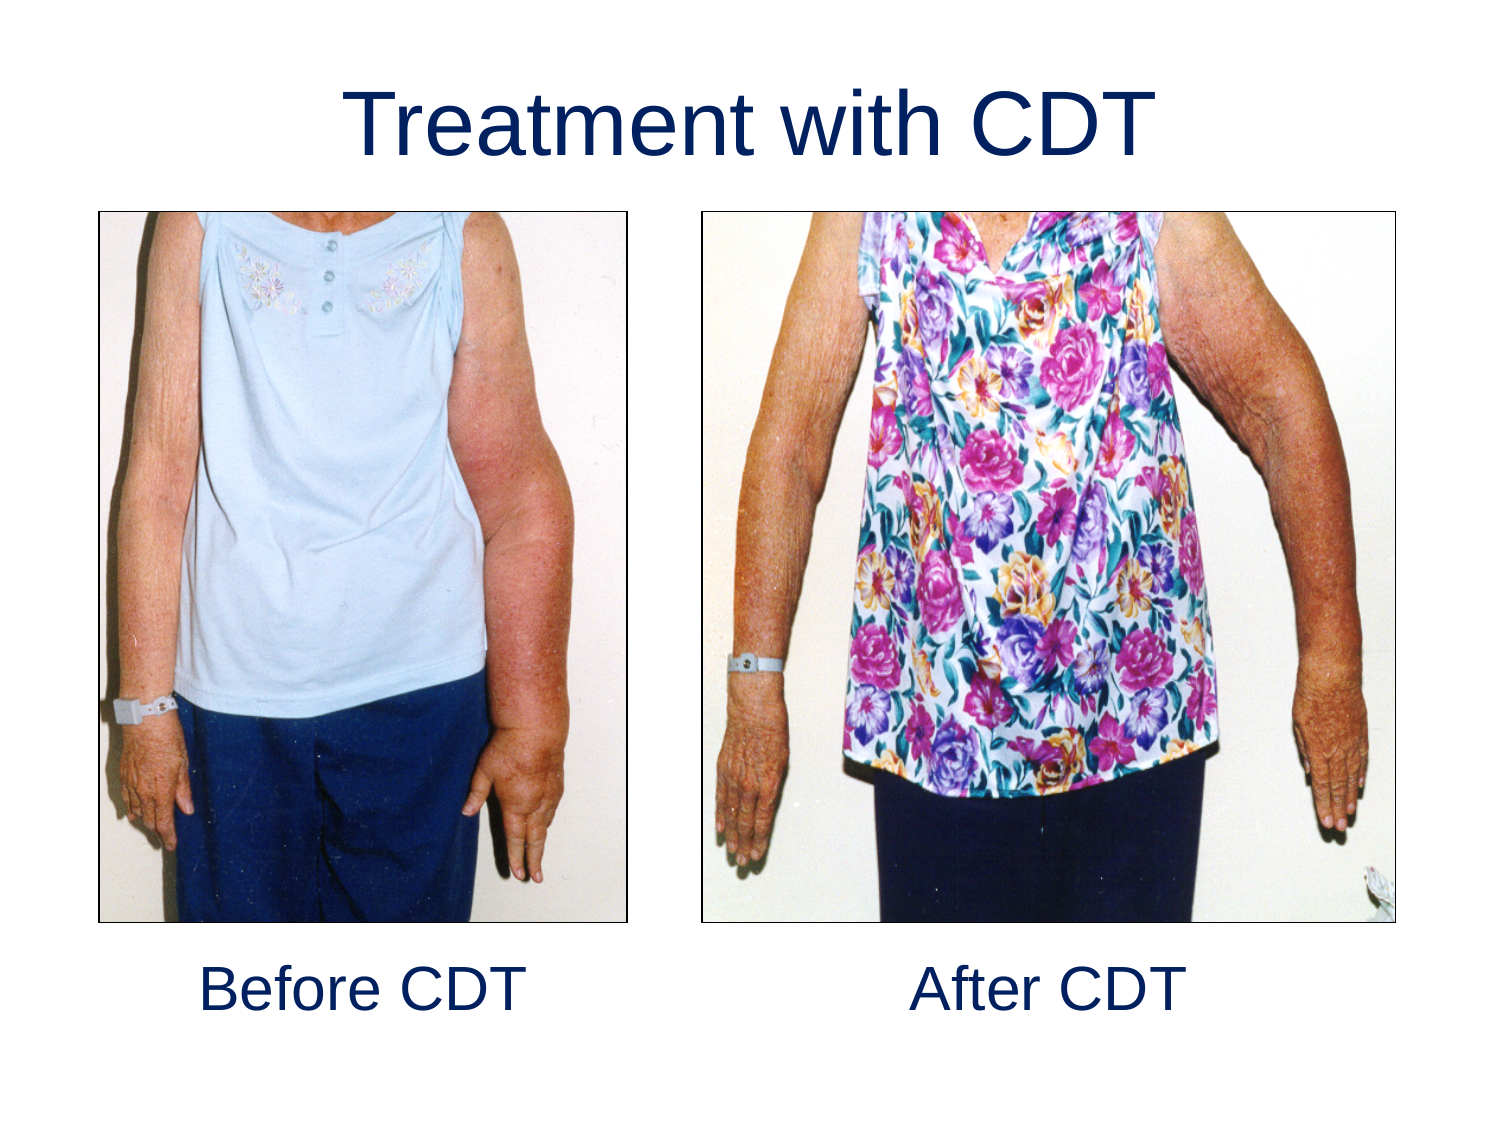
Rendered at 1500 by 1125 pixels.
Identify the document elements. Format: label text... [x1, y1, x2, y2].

list Before CDT [99, 929, 627, 1030]
picture [99, 212, 627, 922]
list After CDT [702, 929, 1395, 1030]
title Treatment with CDT [75, 24, 1425, 213]
picture [702, 212, 1395, 922]
